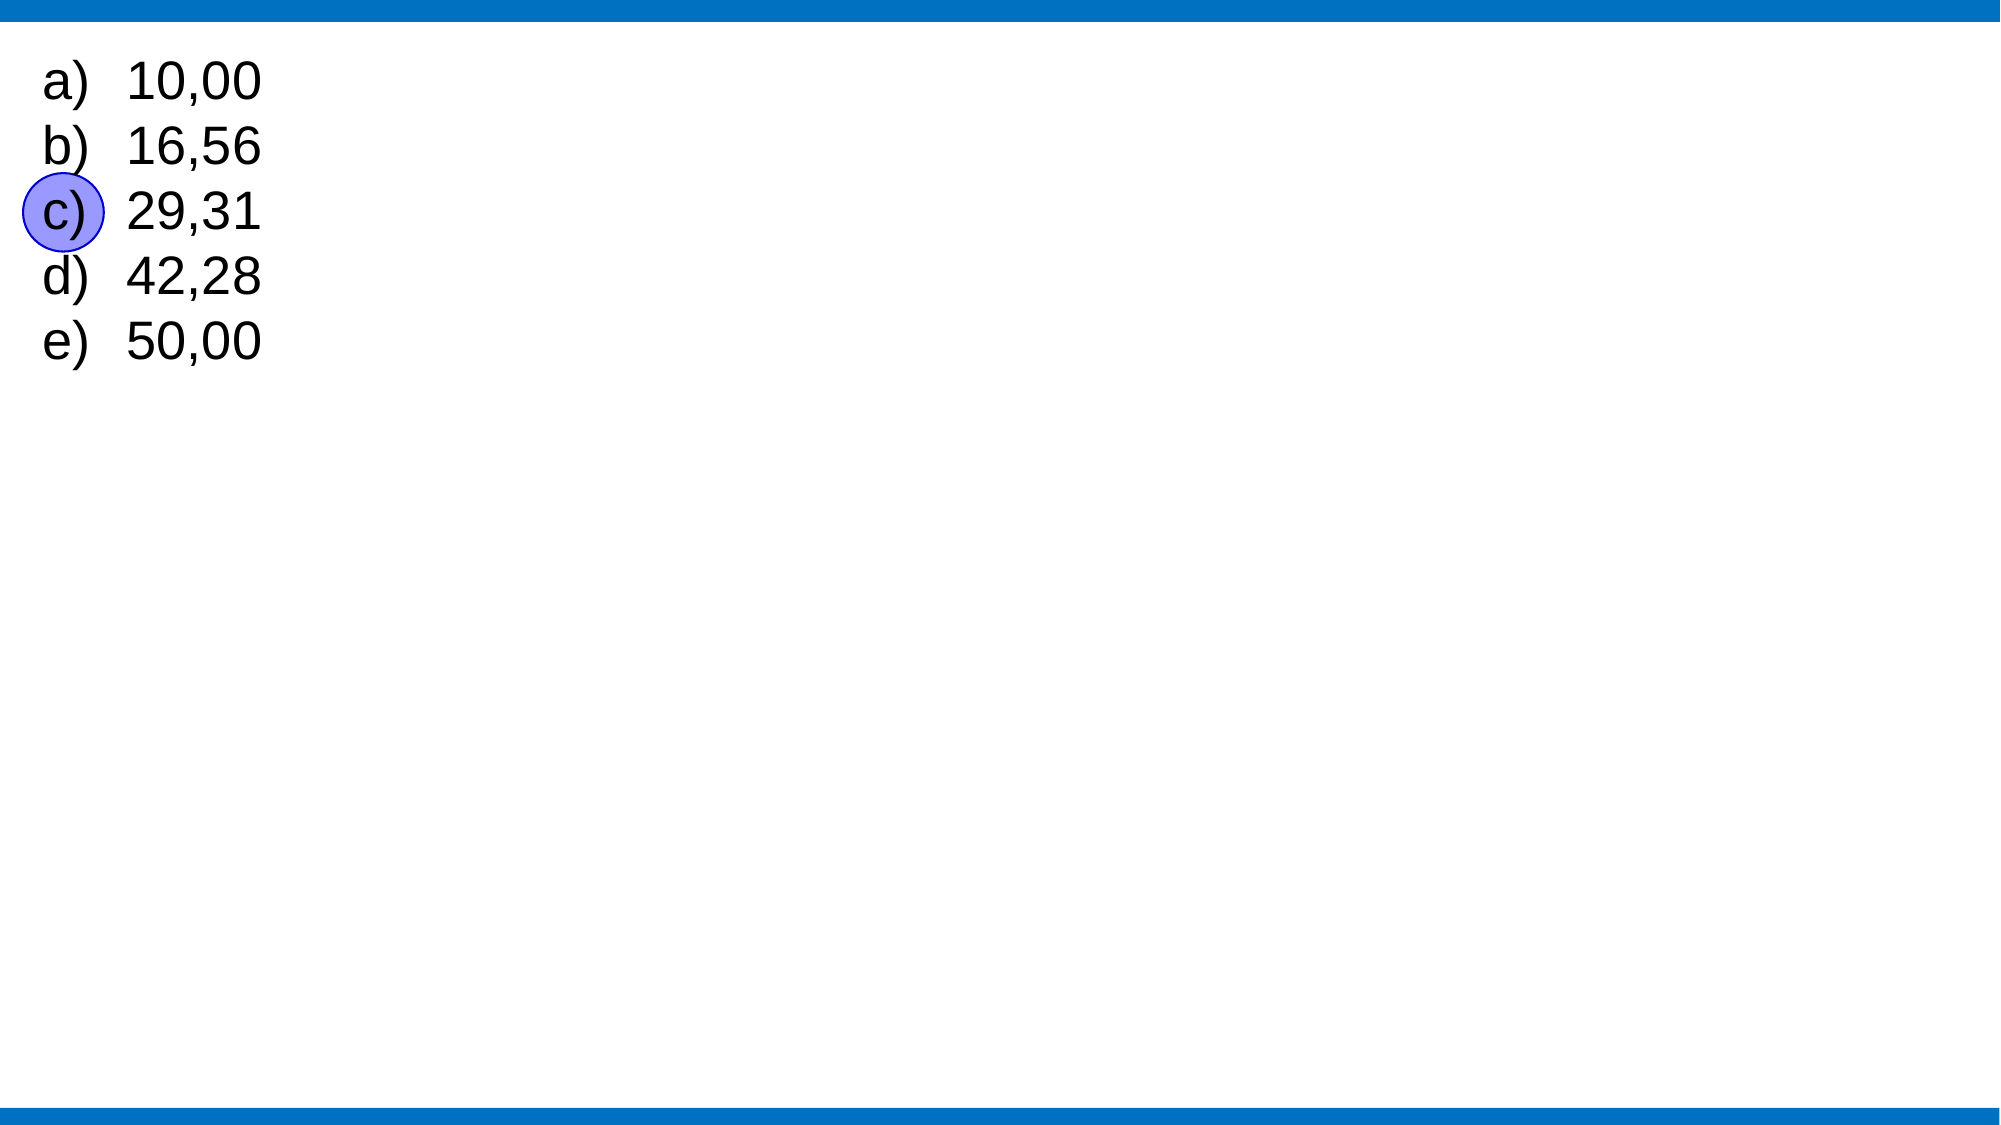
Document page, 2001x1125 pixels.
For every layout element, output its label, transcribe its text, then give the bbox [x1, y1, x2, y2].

list 10,00 16,56 29,31 42,28 50,00 [63, 0, 1960, 567]
text_box [23, 173, 63, 252]
